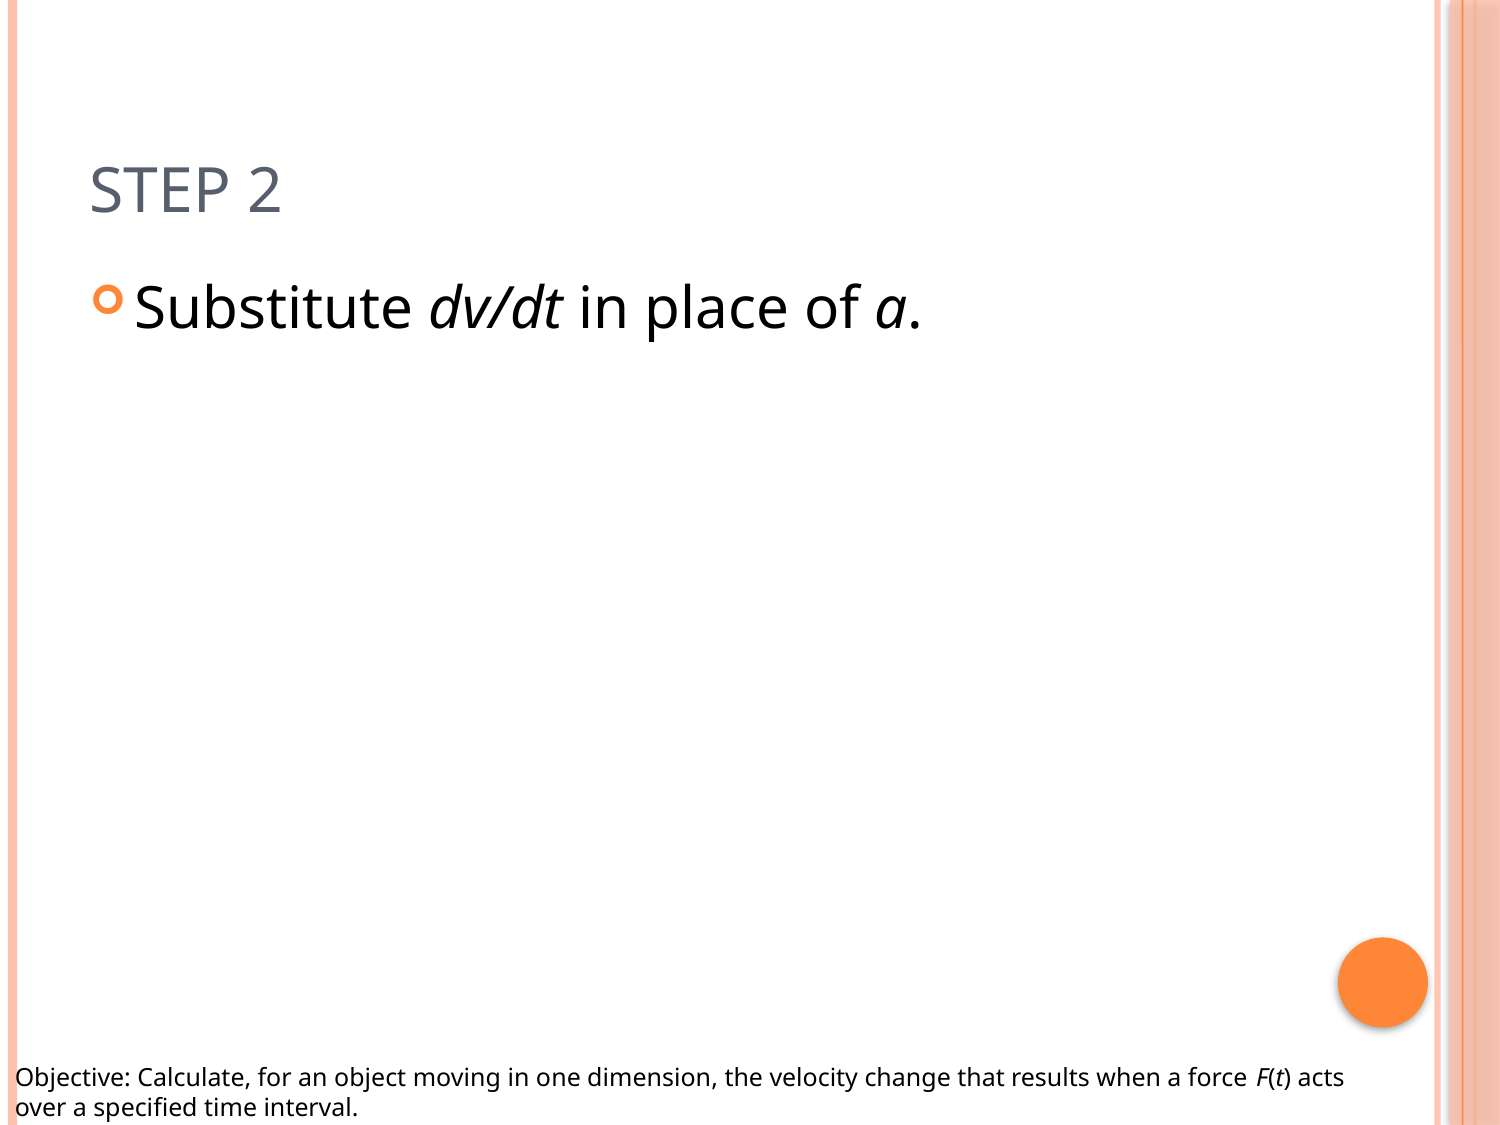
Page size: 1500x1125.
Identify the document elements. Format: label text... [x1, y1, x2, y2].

title Step 2 [75, 45, 1425, 233]
list Substitute dv/dt in place of a. [75, 262, 1450, 1125]
text_box Objective: Calculate, for an object moving in one dimension, the velocity change that results when a force F(t) acts over a specified time interval. [0, 1053, 1375, 1125]
